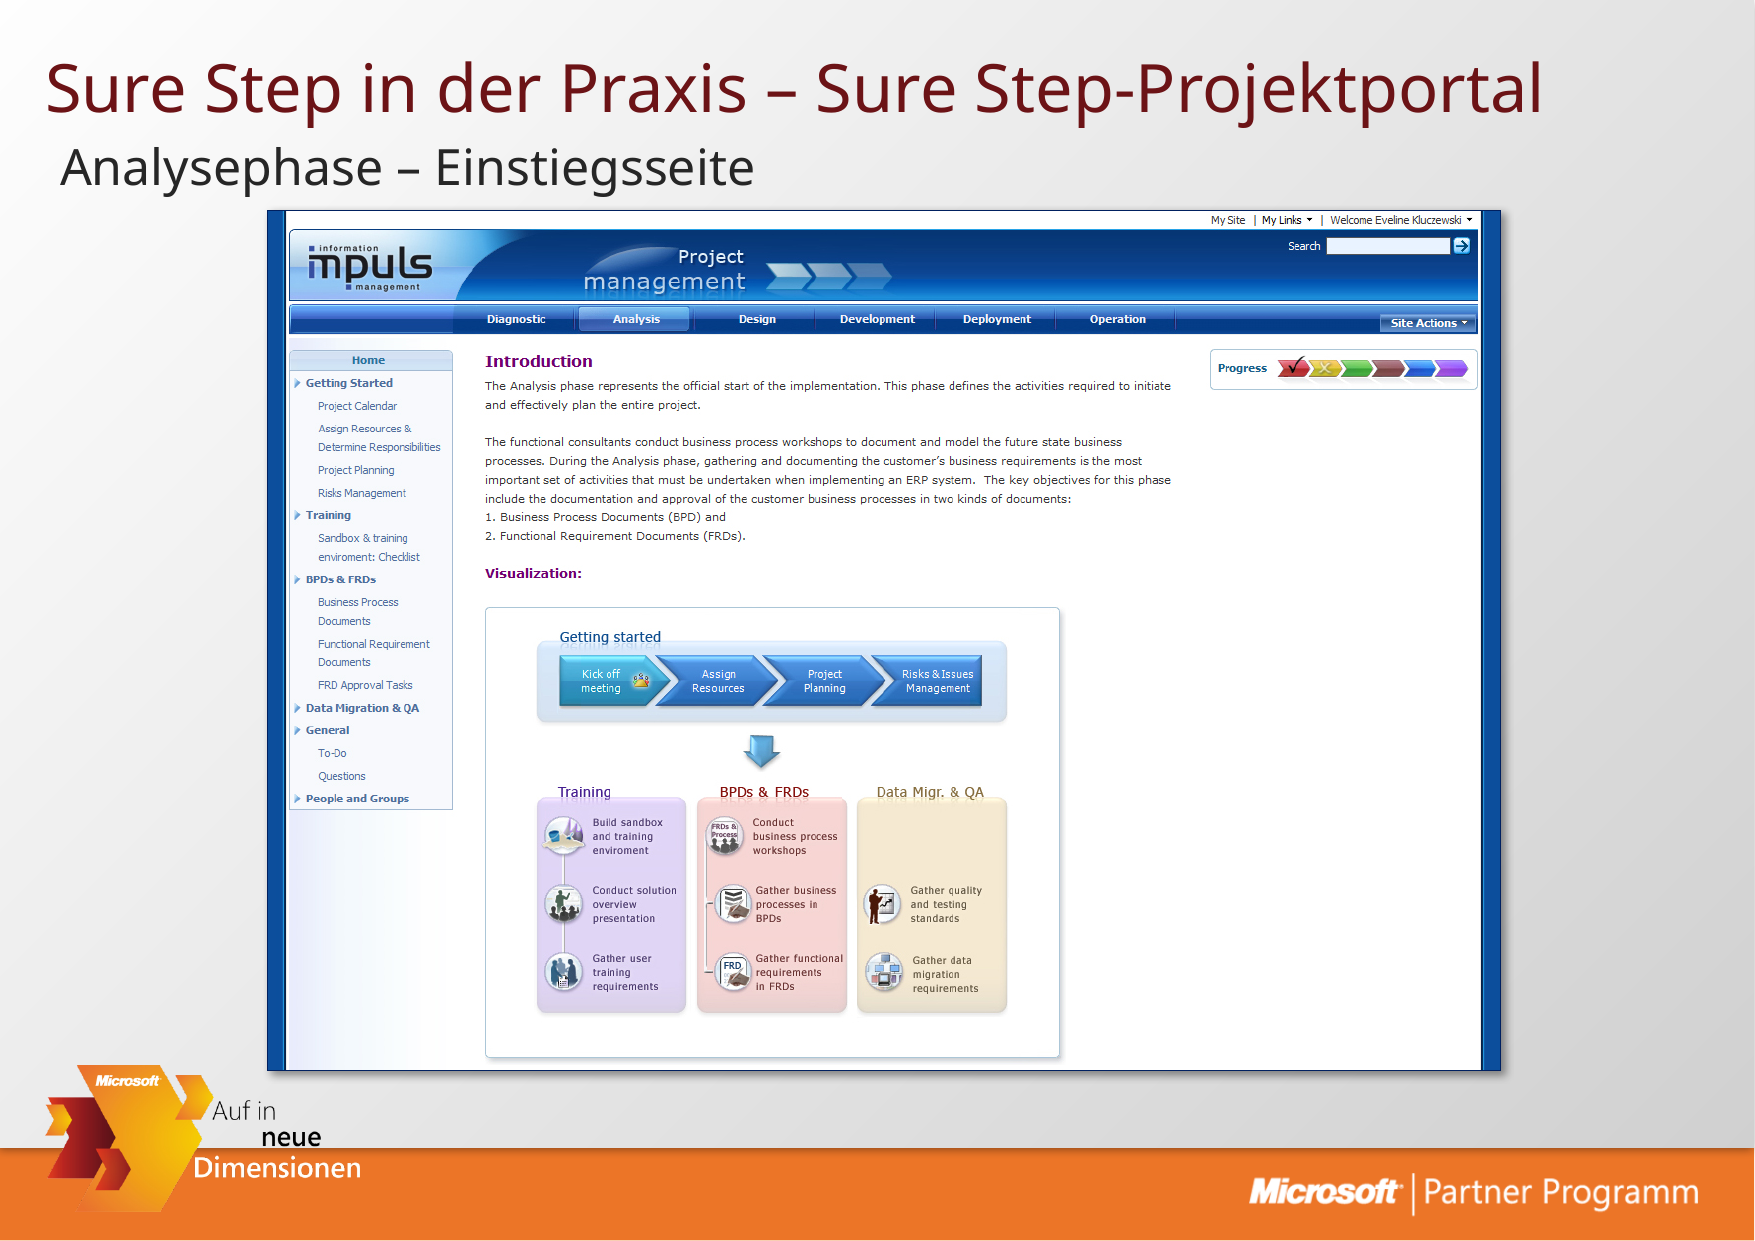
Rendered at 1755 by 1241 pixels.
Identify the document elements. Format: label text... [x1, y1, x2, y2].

picture [1223, 1148, 1721, 1241]
title Sure Step in der Praxis – Sure Step-Projektportal [45, 45, 1710, 127]
list Analysephase – Einstiegsseite [45, 127, 1710, 187]
picture [45, 209, 1501, 1212]
